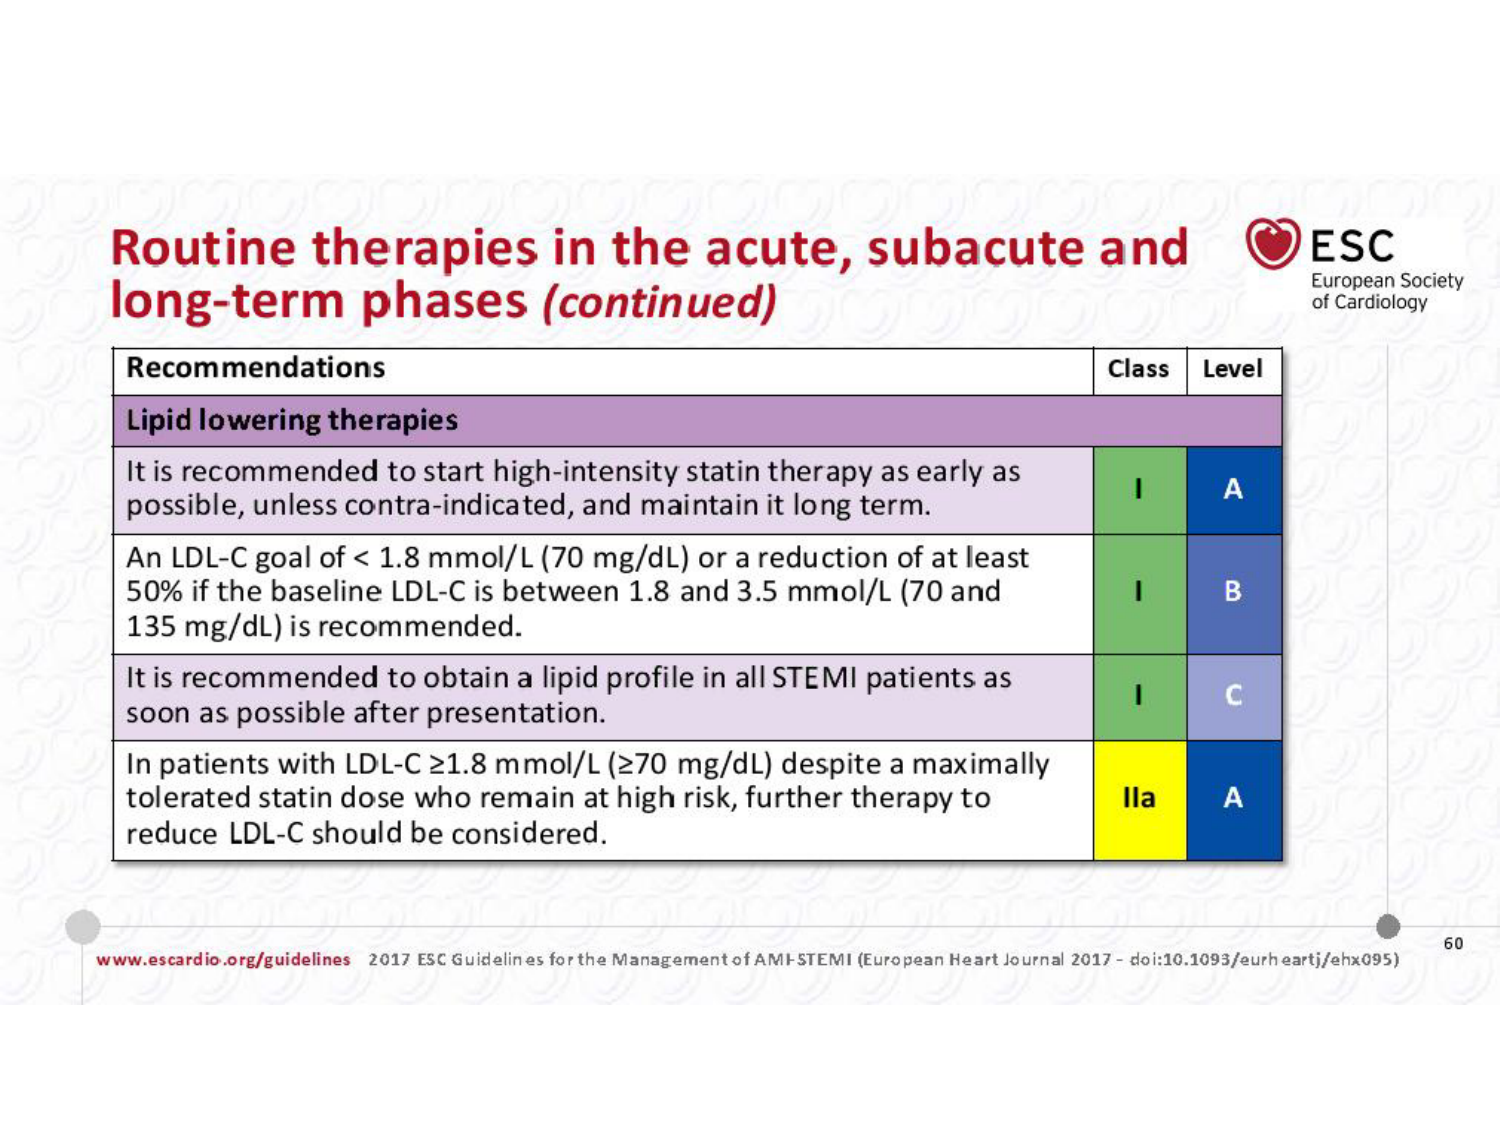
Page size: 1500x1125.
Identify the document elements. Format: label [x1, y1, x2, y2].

list [0, 174, 1500, 1006]
